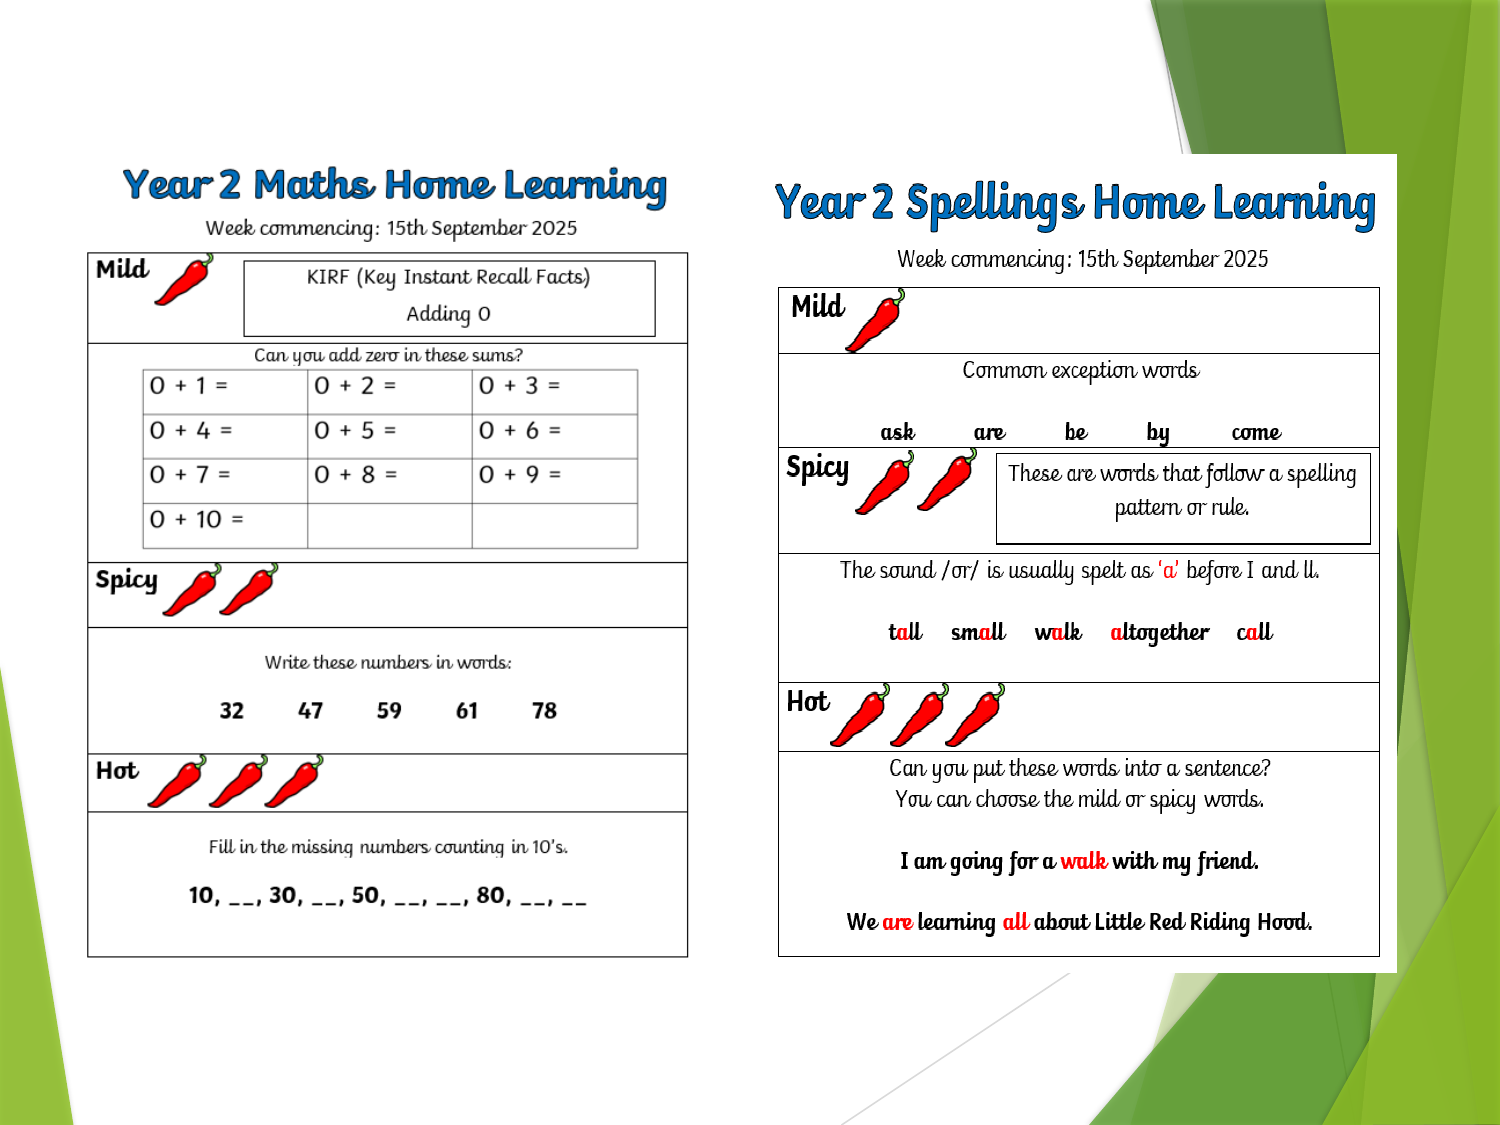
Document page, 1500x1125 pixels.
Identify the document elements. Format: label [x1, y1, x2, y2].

picture [55, 148, 702, 968]
picture [750, 154, 1397, 974]
